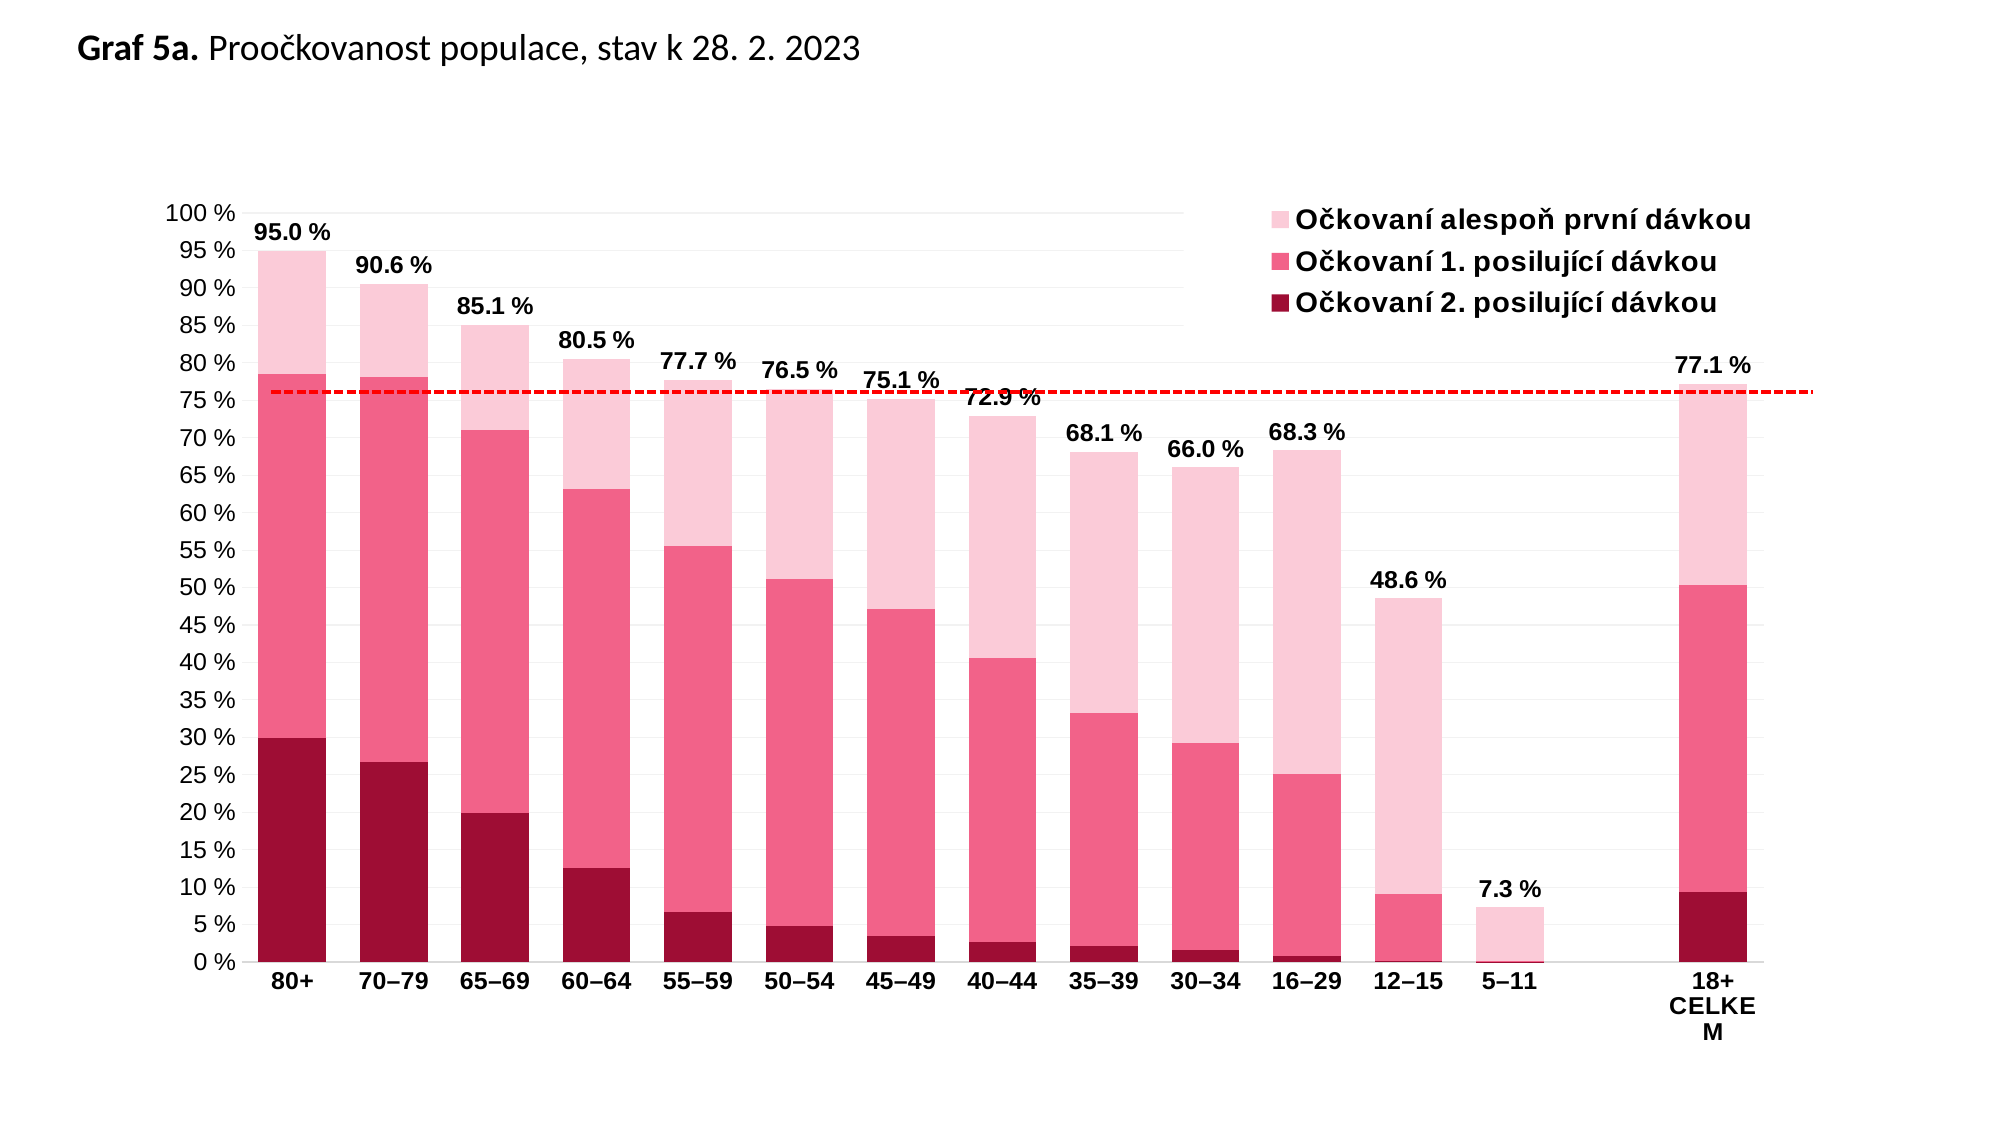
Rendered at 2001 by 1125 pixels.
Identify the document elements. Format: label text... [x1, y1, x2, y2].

chart [163, 186, 1879, 1046]
title Graf 5a. Proočkovanost populace, stav k 28. 2. 2023 [62, 20, 1043, 115]
